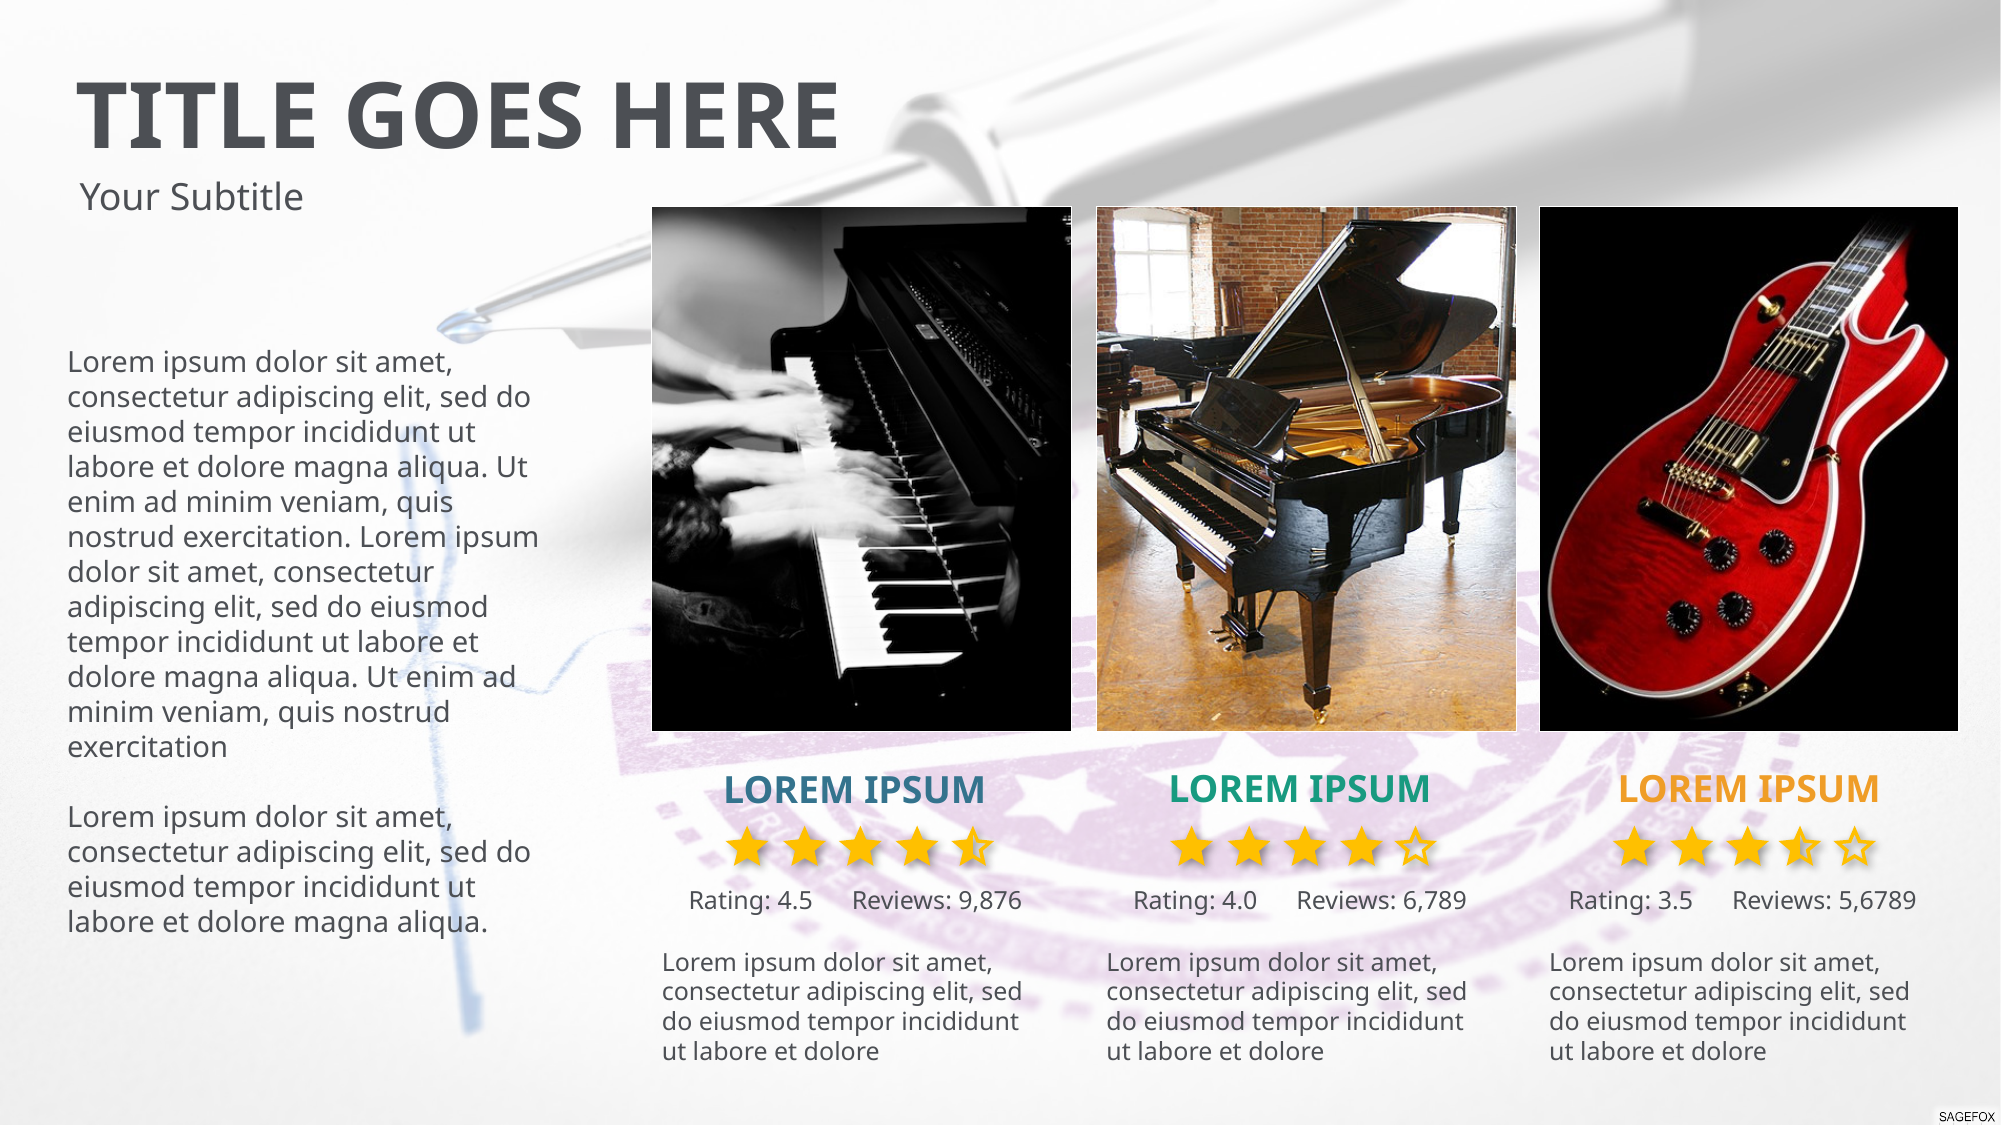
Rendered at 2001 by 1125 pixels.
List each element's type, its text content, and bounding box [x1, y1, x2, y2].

text_box Lorem ipsum dolor sit amet, consectetur adipiscing elit, sed do eiusmod tempor incididunt ut labore et dolore magna aliqua. Ut enim ad minim veniam, quis nostrud exercitation. Lorem ipsum dolor sit amet, consectetur adipiscing elit, sed do eiusmod tempor incididunt ut labore et dolore magna aliqua. Ut enim ad minim veniam, quis nostrud exercitation Lorem ipsum dolor sit amet, consectetur adipiscing elit, sed do eiusmod tempor incididunt ut labore et dolore magna aliqua. [52, 336, 575, 946]
text_box [1670, 825, 1714, 866]
text_box Rating: 4.5 Reviews: 9,876 [651, 877, 1060, 922]
text_box [1726, 825, 1769, 866]
text_box Lorem ipsum dolor sit amet, consectetur adipiscing elit, sed do eiusmod tempor incididunt ut labore et dolore [651, 940, 1060, 1071]
text_box [1833, 825, 1876, 866]
text_box LOREM IPSUM [1150, 760, 1450, 816]
text_box Lorem ipsum dolor sit amet, consectetur adipiscing elit, sed do eiusmod tempor incididunt ut labore et dolore [1096, 940, 1504, 1071]
text_box [1538, 206, 1960, 733]
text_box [60, 49, 1020, 227]
text_box [895, 825, 939, 866]
text_box [1394, 825, 1437, 866]
text_box [725, 825, 769, 866]
text_box [1283, 825, 1327, 866]
text_box Rating: 4.0 Reviews: 6,789 [1096, 877, 1504, 922]
text_box [1778, 825, 1822, 866]
text_box Lorem ipsum dolor sit amet, consectetur adipiscing elit, sed do eiusmod tempor incididunt ut labore et dolore [1539, 940, 1947, 1071]
text_box [1227, 825, 1271, 866]
text_box [651, 206, 1073, 733]
text_box Rating: 3.5 Reviews: 5,6789 [1539, 877, 1947, 922]
text_box [783, 825, 826, 866]
picture [1936, 1111, 1997, 1125]
text_box LOREM IPSUM [704, 760, 1005, 816]
text_box [838, 825, 882, 866]
text_box [1612, 825, 1656, 866]
text_box LOREM IPSUM [1599, 760, 1899, 816]
text_box [1340, 825, 1383, 866]
text_box [1095, 206, 1517, 733]
text_box [1170, 825, 1213, 866]
text_box [951, 825, 995, 866]
